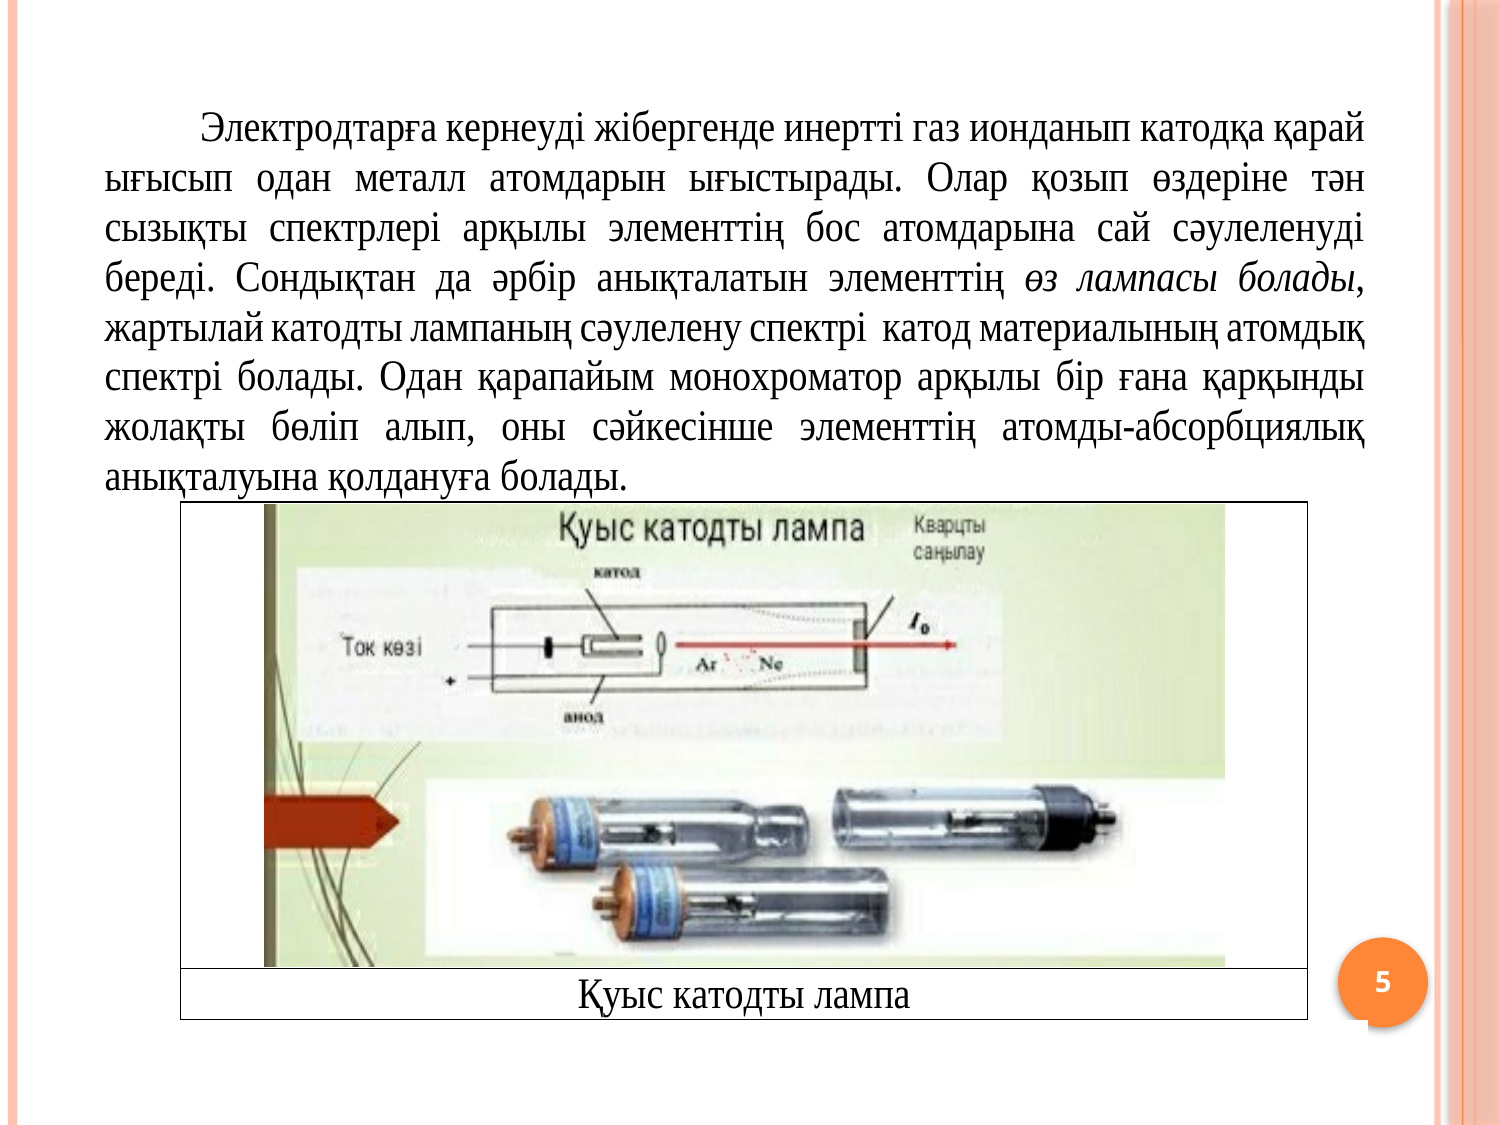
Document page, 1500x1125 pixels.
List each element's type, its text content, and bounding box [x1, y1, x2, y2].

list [99, 101, 1377, 1071]
slide_number 5 [1381, 940, 1434, 1027]
